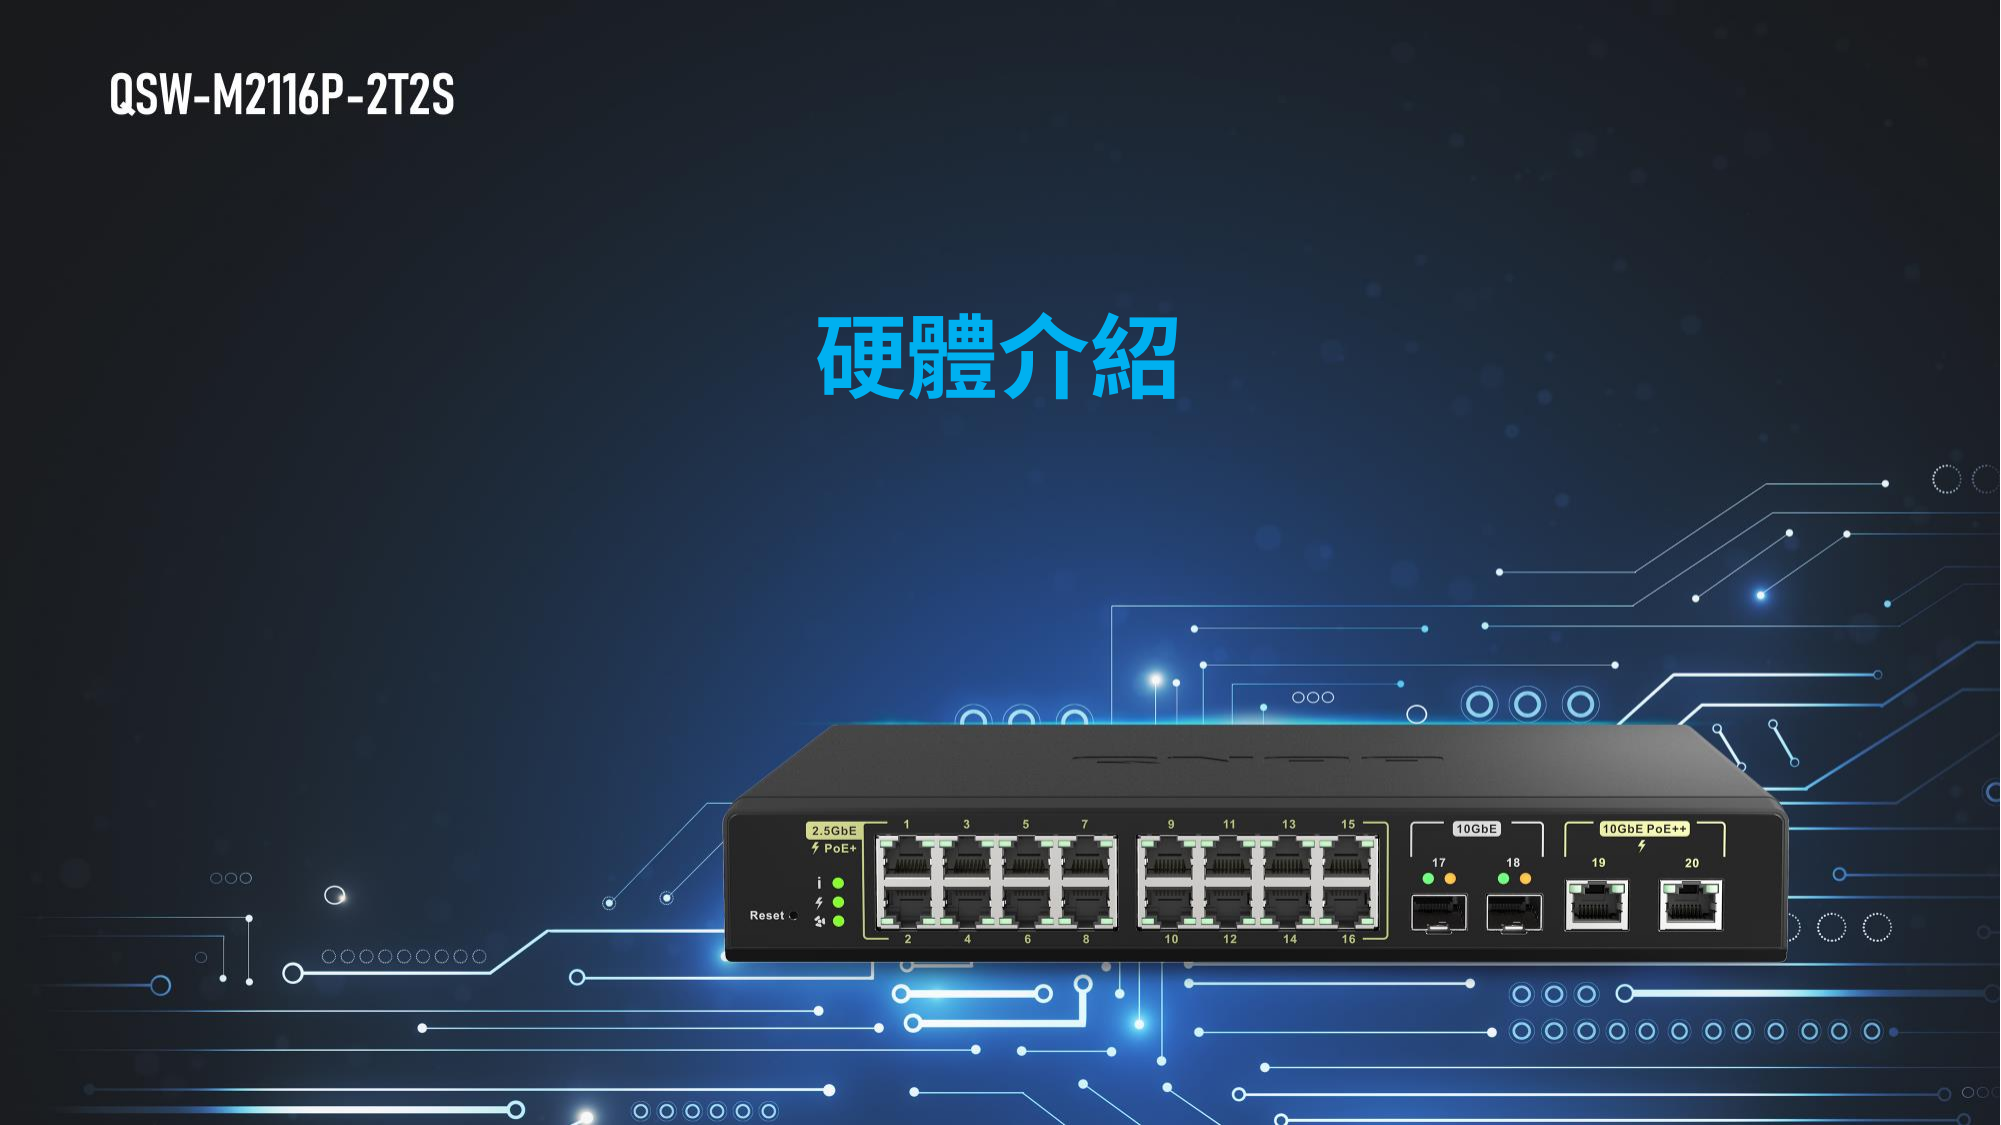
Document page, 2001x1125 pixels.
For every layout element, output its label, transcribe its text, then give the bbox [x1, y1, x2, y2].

picture [0, 0, 2000, 1125]
title 硬體介紹 [110, 120, 1887, 604]
